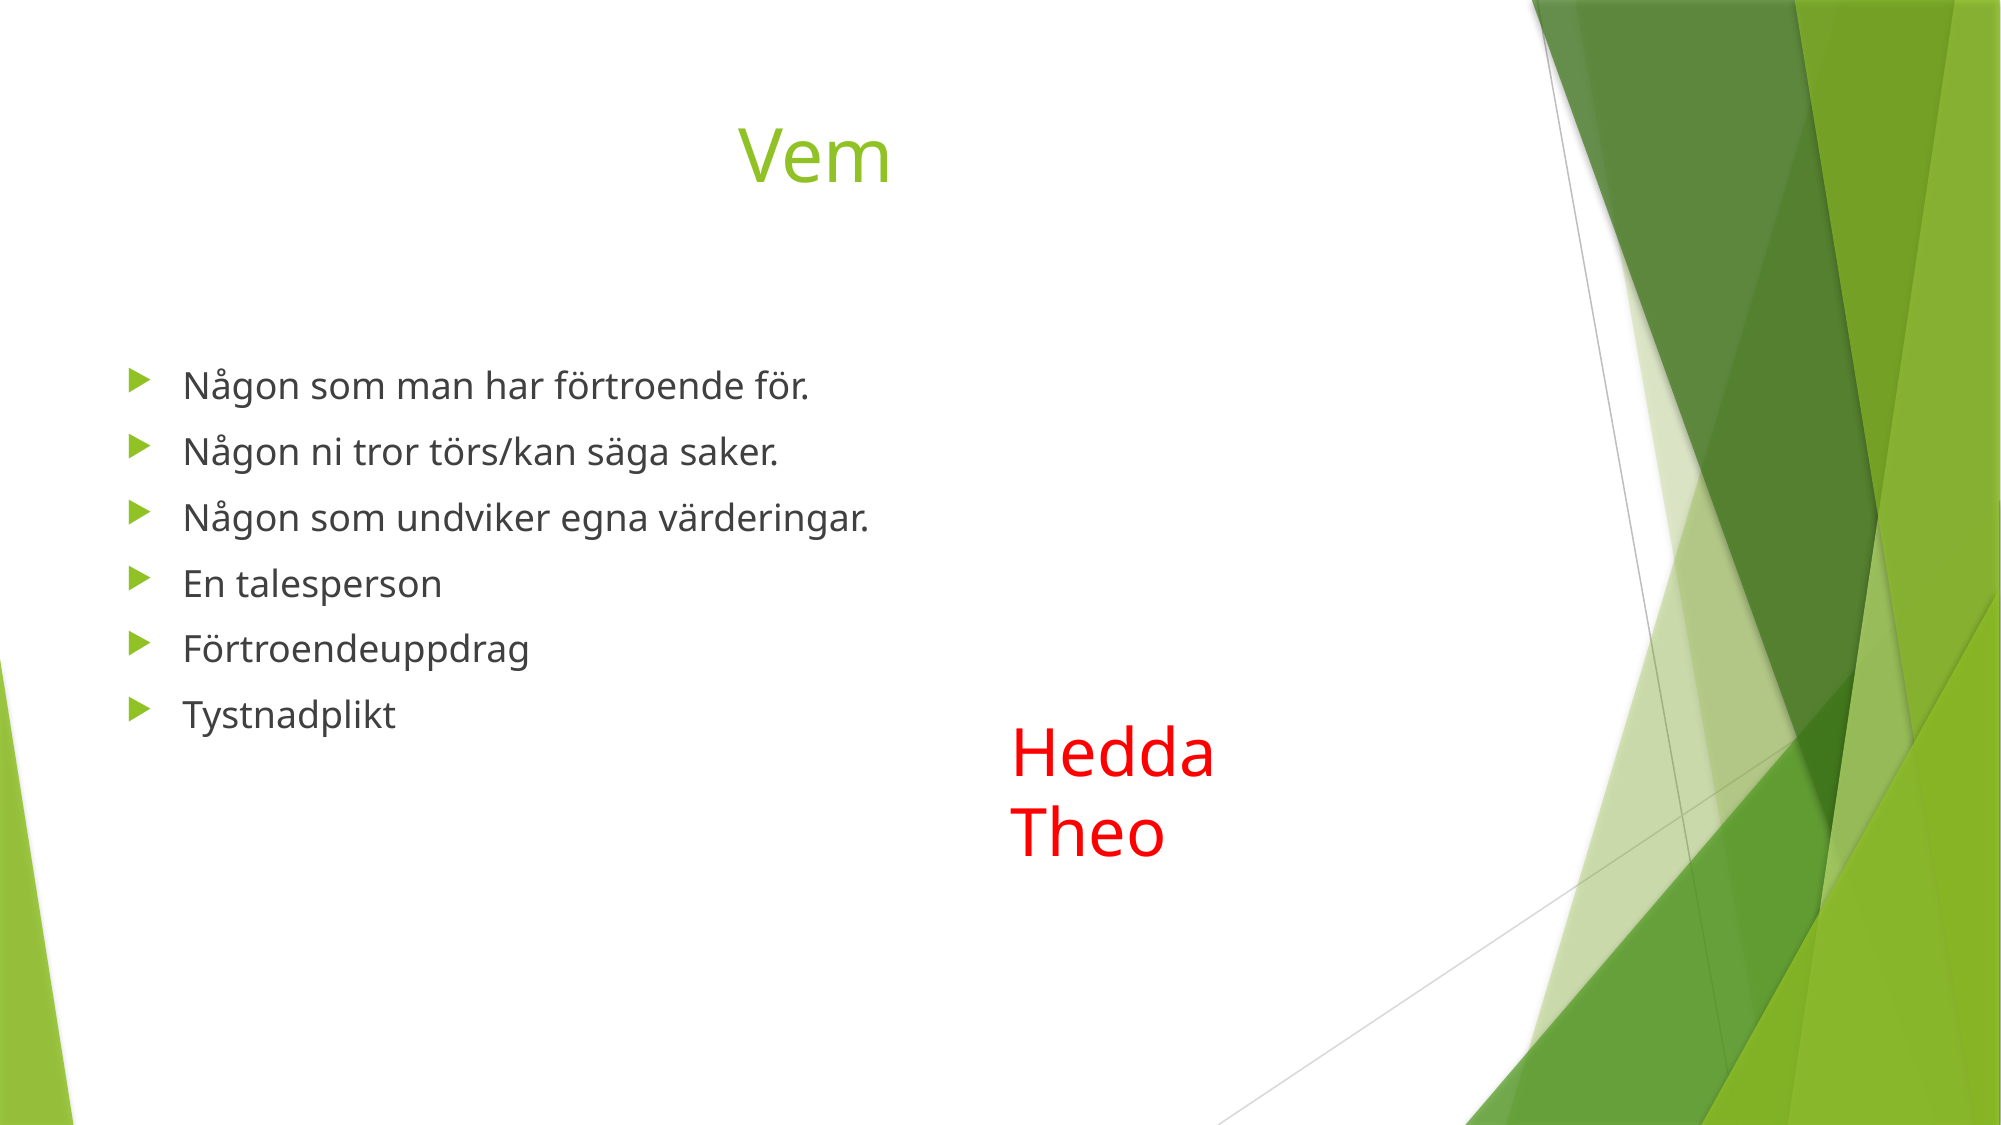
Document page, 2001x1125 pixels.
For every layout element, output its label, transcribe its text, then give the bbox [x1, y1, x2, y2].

title Vem [111, 99, 1522, 317]
list Någon som man har förtroende för. Någon ni tror törs/kan säga saker. Någon som undviker egna värderingar. En talesperson Förtroendeuppdrag Tystnadplikt [111, 354, 1522, 992]
text_box Hedda Theo [995, 702, 1232, 877]
